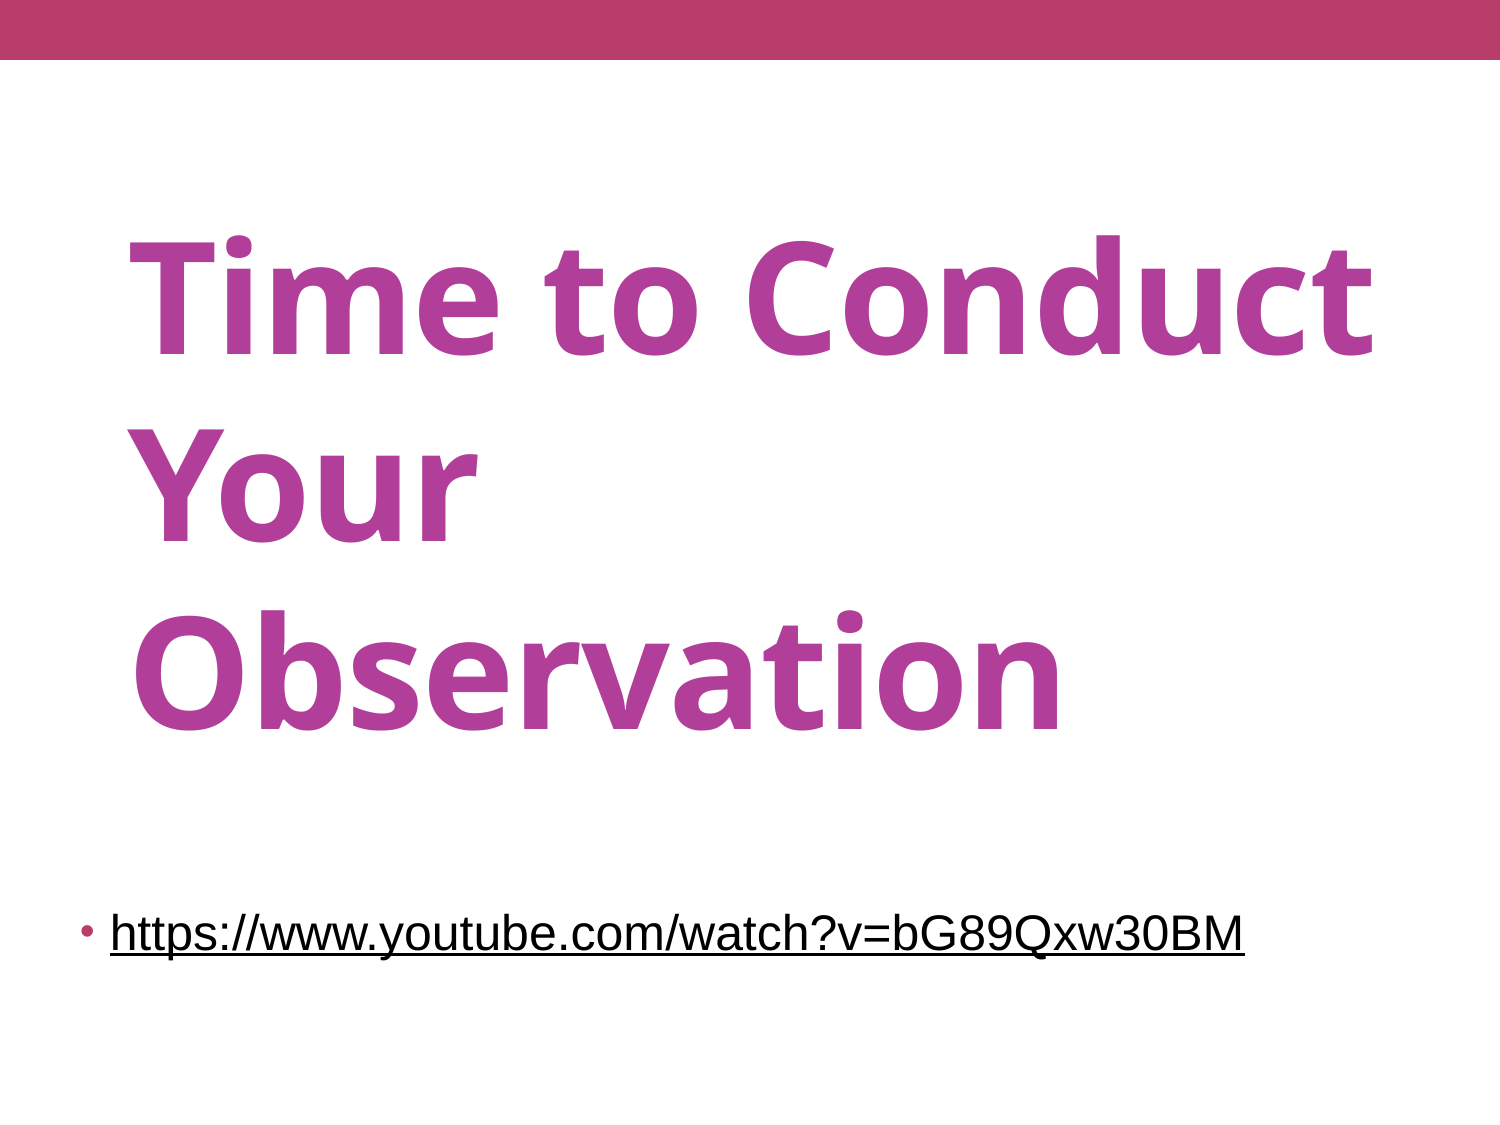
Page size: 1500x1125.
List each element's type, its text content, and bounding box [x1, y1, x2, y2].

list https://www.youtube.com/watch?v=bG89Qxw30BM [64, 893, 1415, 997]
title Time to Conduct Your Observation [112, 385, 1463, 573]
